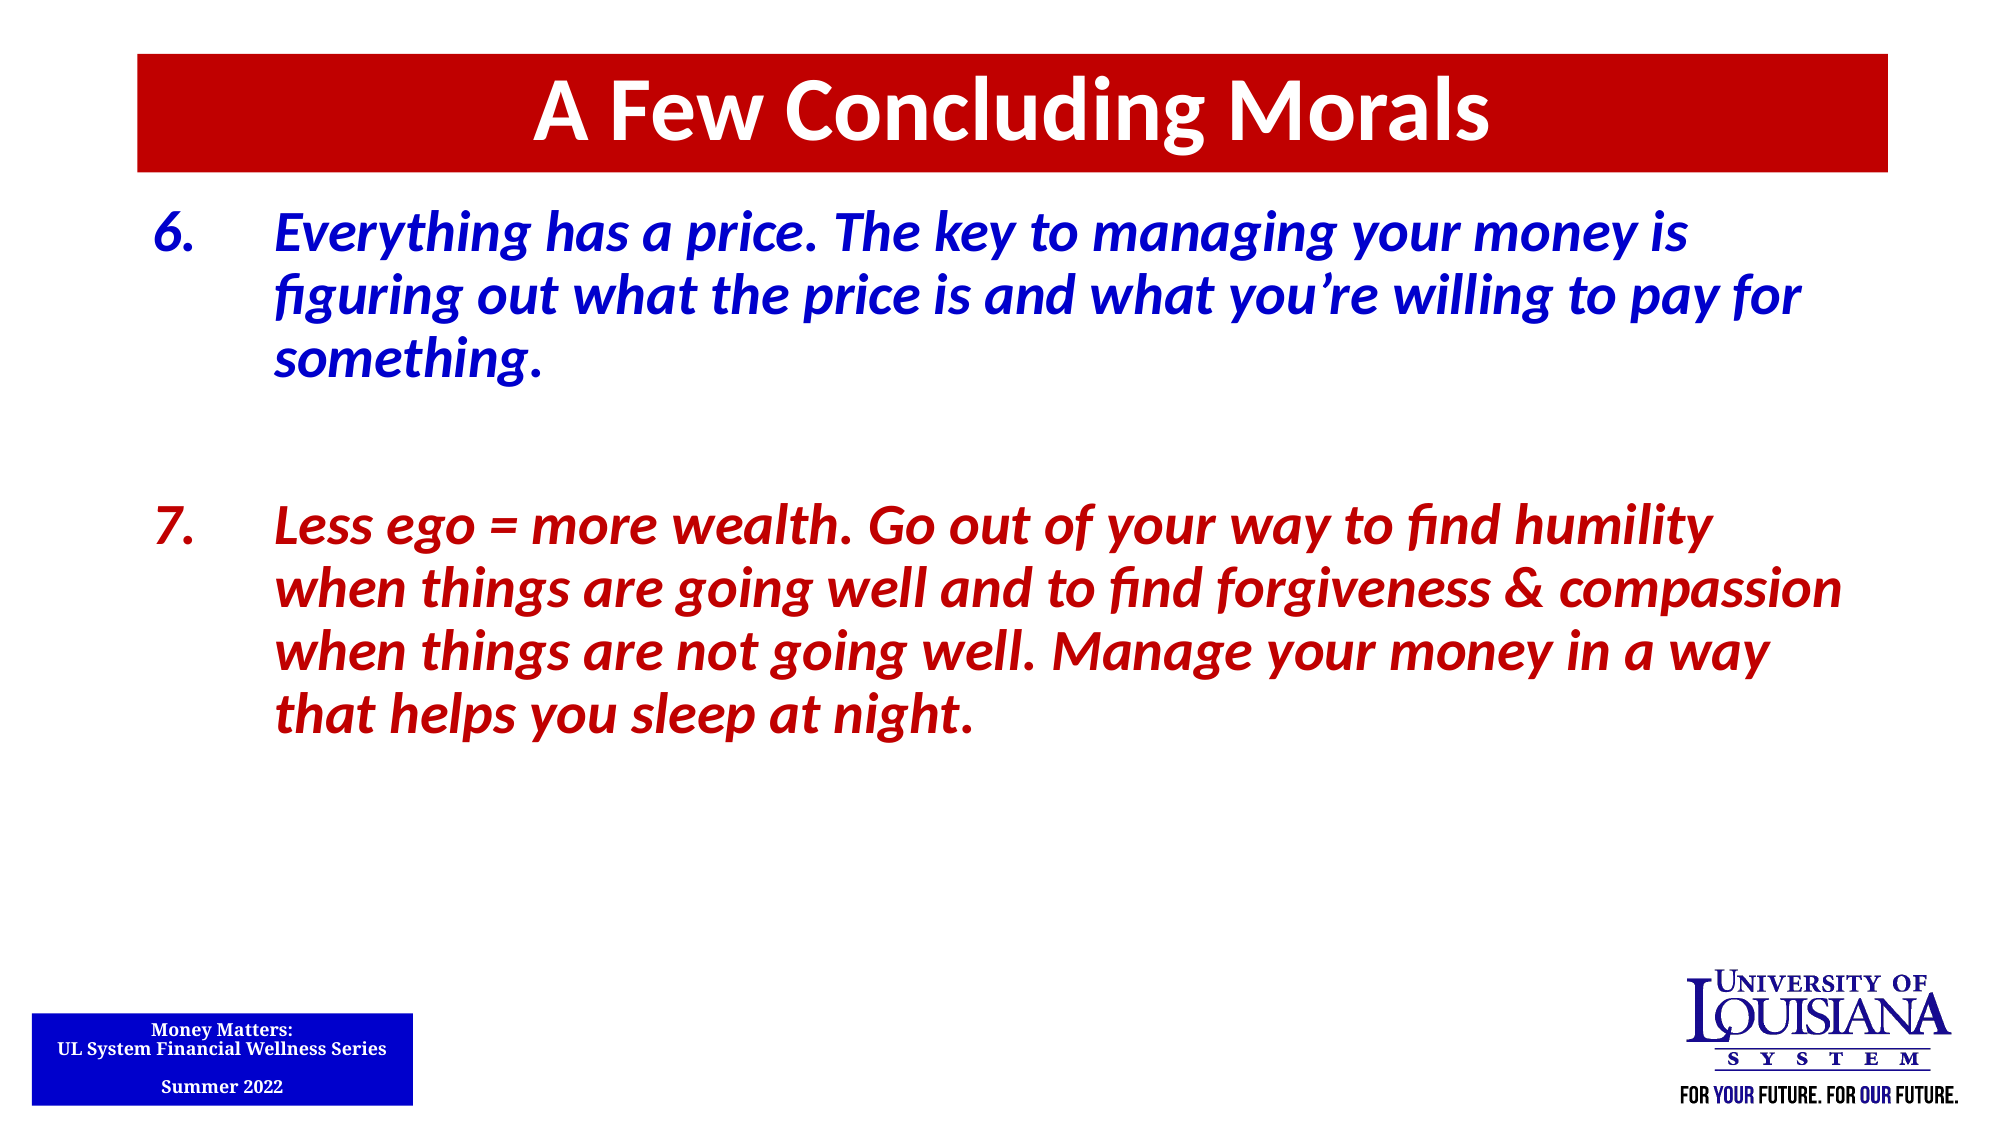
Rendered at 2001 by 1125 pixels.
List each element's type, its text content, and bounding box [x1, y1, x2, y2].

picture [1655, 956, 1983, 1120]
text_box A Few Concluding Morals [137, 53, 1888, 173]
text_box Everything has a price. The key to managing your money is figuring out what the price is and what you’re willing to pay for something. Less ego = more wealth. Go out of your way to find humility when things are going well and to find forgiveness & compassion when things are not going well. Manage your money in a way that helps you sleep at night. [137, 193, 1863, 990]
